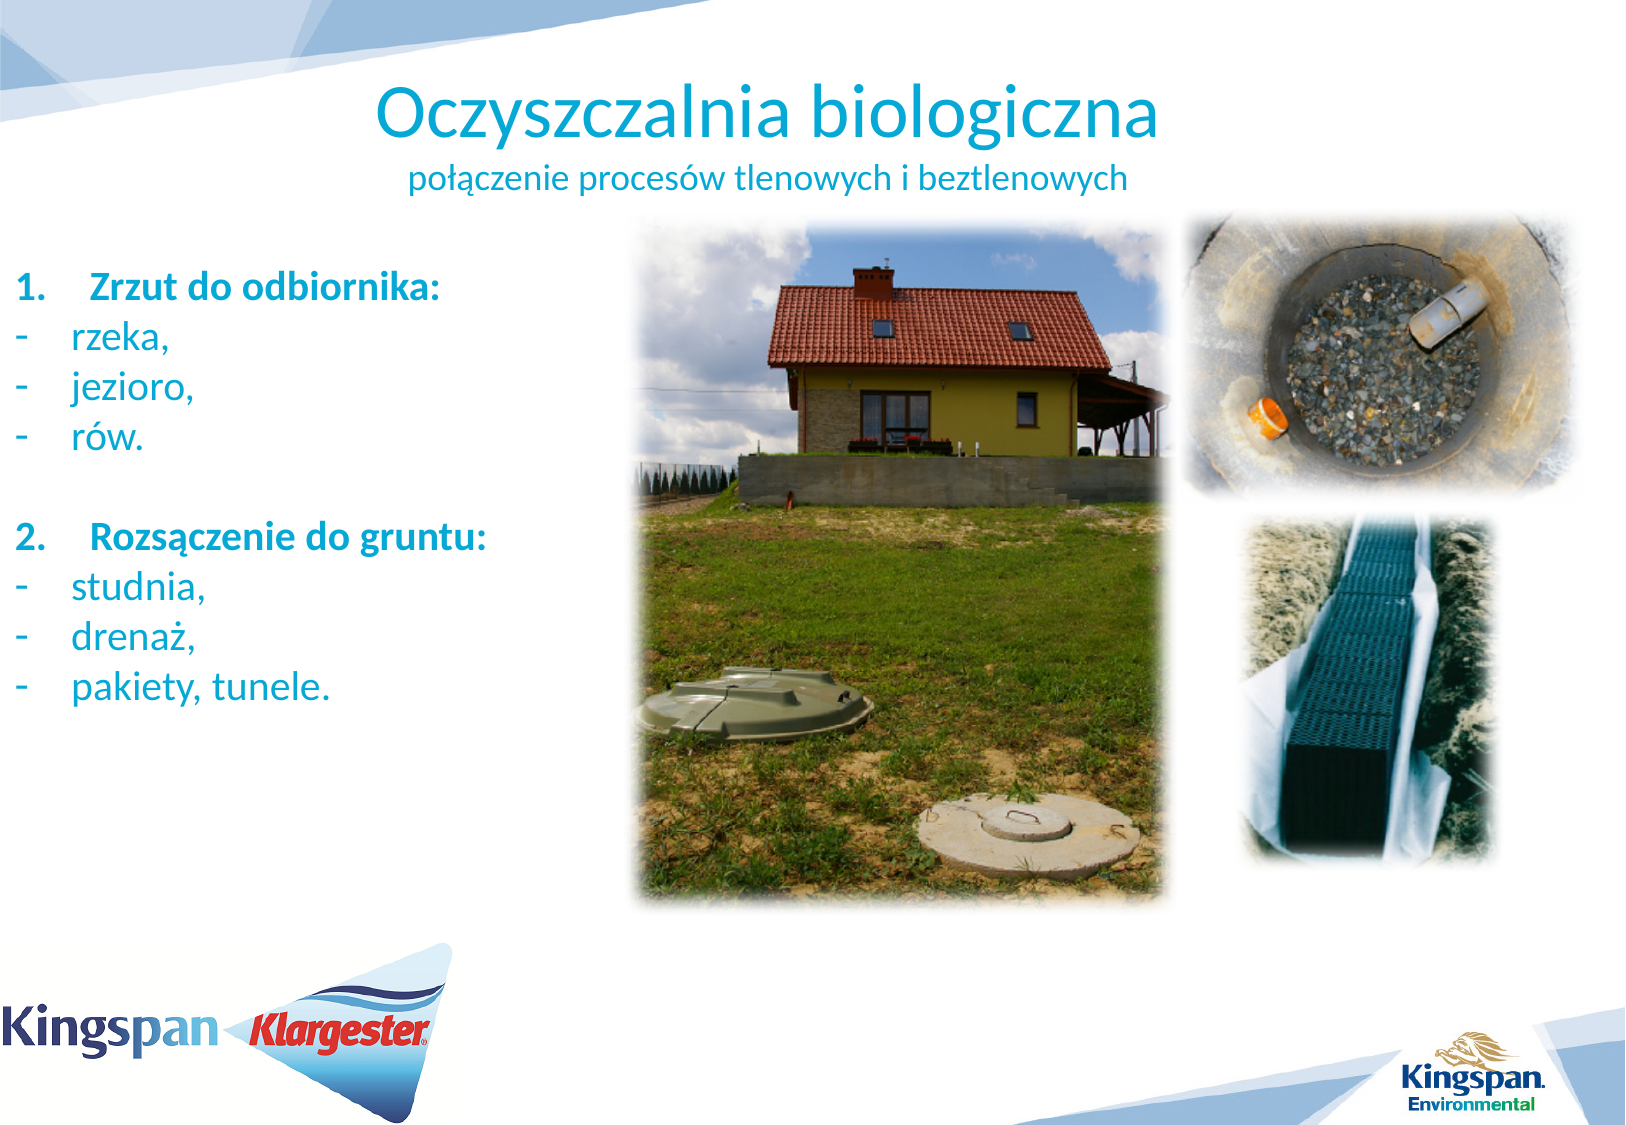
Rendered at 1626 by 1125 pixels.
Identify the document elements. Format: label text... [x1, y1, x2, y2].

picture [1232, 508, 1505, 874]
text_box Oczyszczalnia biologiczna połączenie procesów tlenowych i beztlenowych [48, 54, 1490, 161]
picture [0, 0, 716, 124]
picture [0, 941, 457, 1125]
picture [997, 1003, 1625, 1125]
picture [622, 205, 1586, 916]
text_box Zrzut do odbiornika: rzeka, jezioro, rów. Rozsączenie do gruntu: studnia, drenaż, pakiety, tunele. [0, 251, 503, 827]
